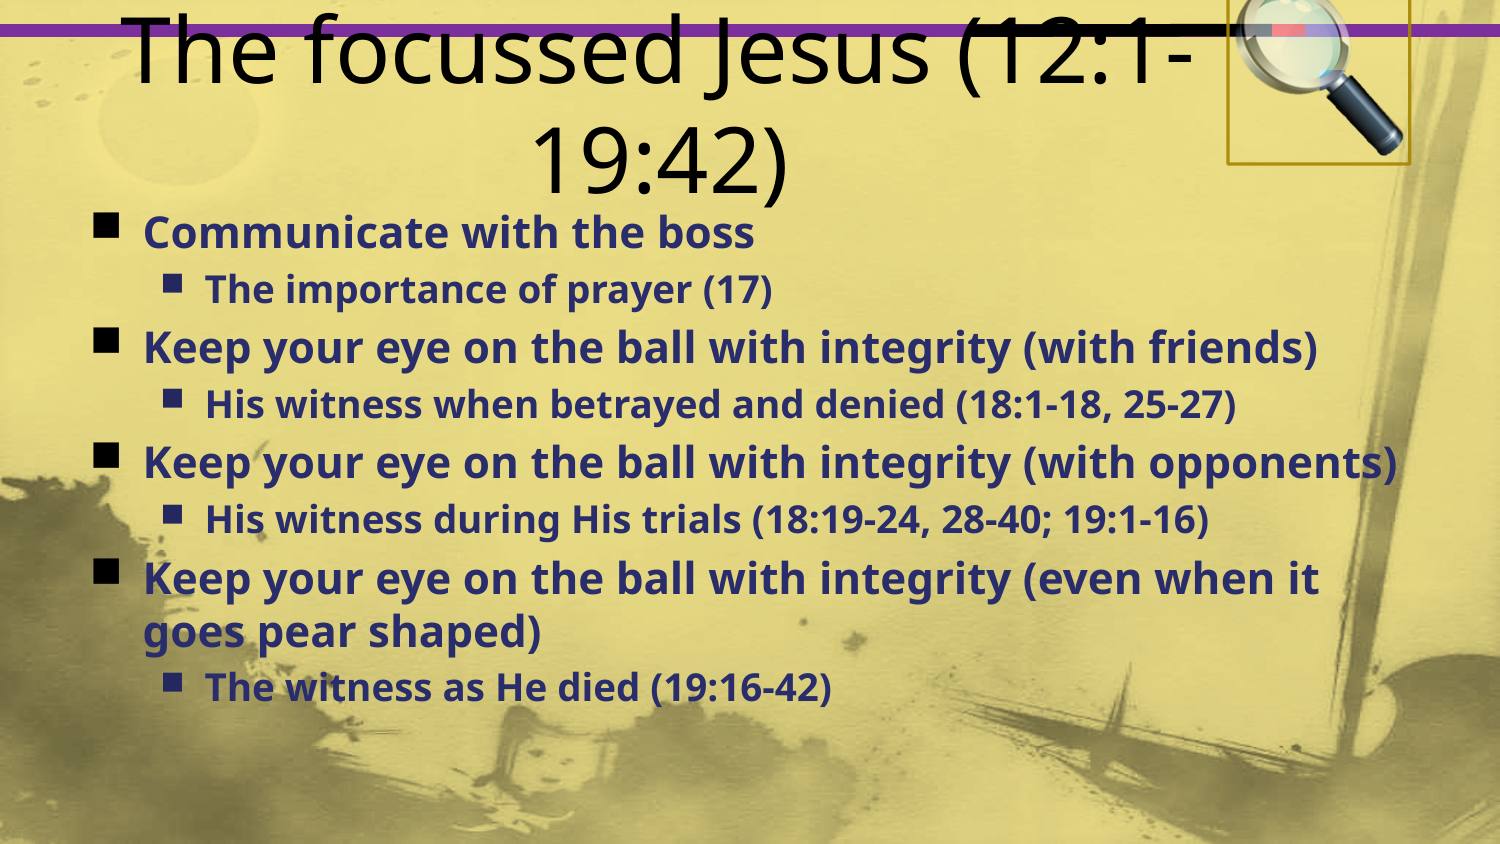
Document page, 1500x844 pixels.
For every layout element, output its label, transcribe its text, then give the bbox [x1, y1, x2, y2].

list Communicate with the boss The importance of prayer (17) Keep your eye on the ball with integrity (with friends) His witness when betrayed and denied (18:1-18, 25-27) Keep your eye on the ball with integrity (with opponents) His witness during His trials (18:19-24, 28-40; 19:1-16) Keep your eye on the ball with integrity (even when it goes pear shaped) The witness as He died (19:16-42) [75, 196, 1425, 754]
picture [1319, 70, 1408, 162]
title The focussed Jesus (12:1-19:42) [0, 32, 1317, 173]
picture [1230, 23, 1273, 32]
